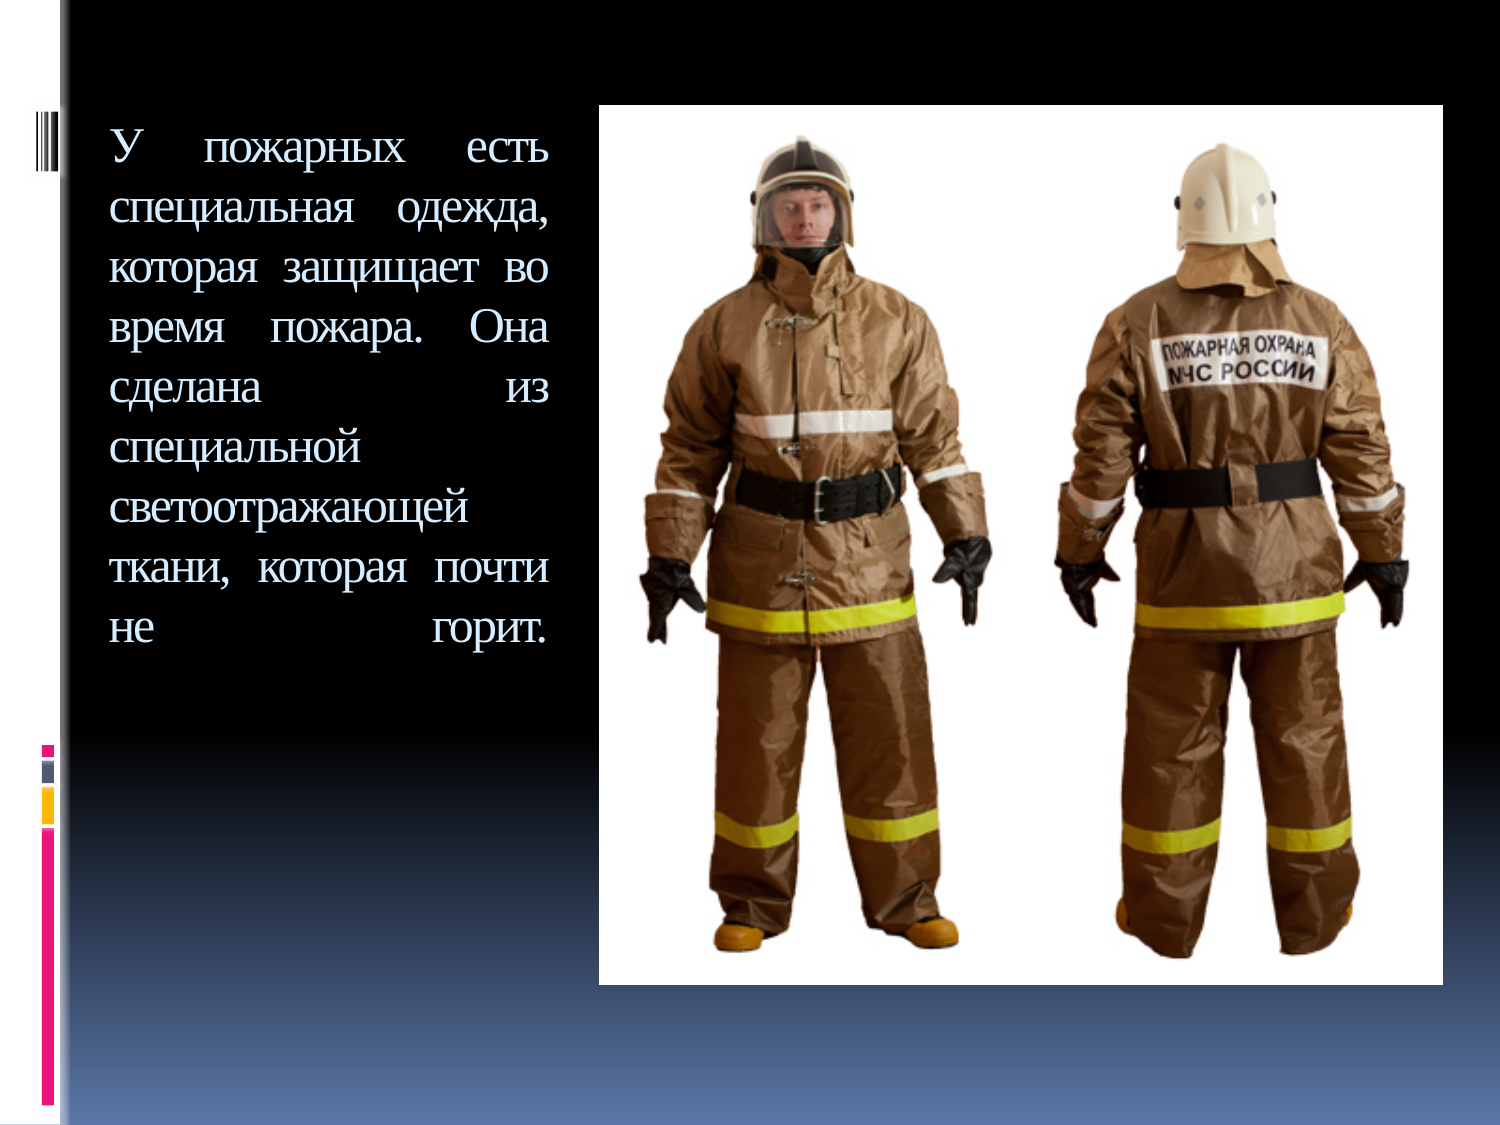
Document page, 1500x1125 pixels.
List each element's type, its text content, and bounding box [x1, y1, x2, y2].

picture [598, 104, 1444, 985]
title У пожарных есть специальная одежда, которая защищает во время пожара. Она сделана из специальной светоотражающей ткани, которая почти не горит. [93, 105, 563, 997]
